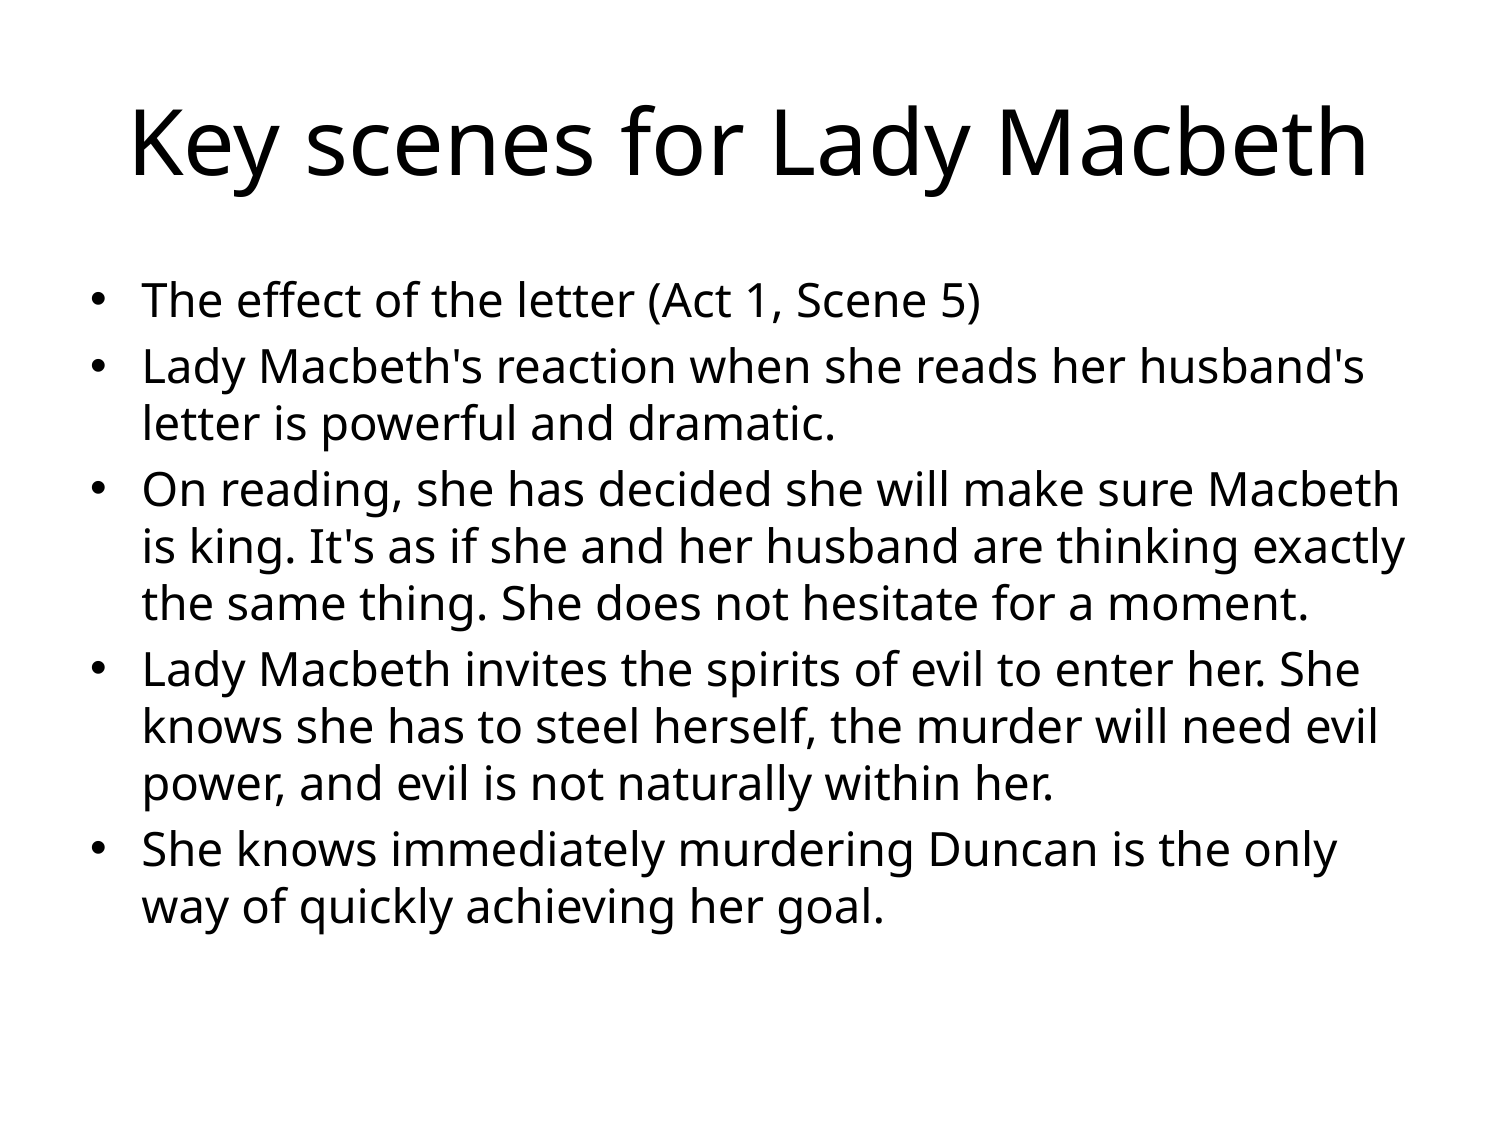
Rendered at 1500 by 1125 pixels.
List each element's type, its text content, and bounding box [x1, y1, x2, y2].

list The effect of the letter (Act 1, Scene 5) Lady Macbeth's reaction when she reads her husband's letter is powerful and dramatic. On reading, she has decided she will make sure Macbeth is king. It's as if she and her husband are thinking exactly the same thing. She does not hesitate for a moment. Lady Macbeth invites the spirits of evil to enter her. She knows she has to steel herself, the murder will need evil power, and evil is not naturally within her. She knows immediately murdering Duncan is the only way of quickly achieving her goal. [75, 262, 1425, 1005]
title Key scenes for Lady Macbeth [75, 45, 1425, 233]
